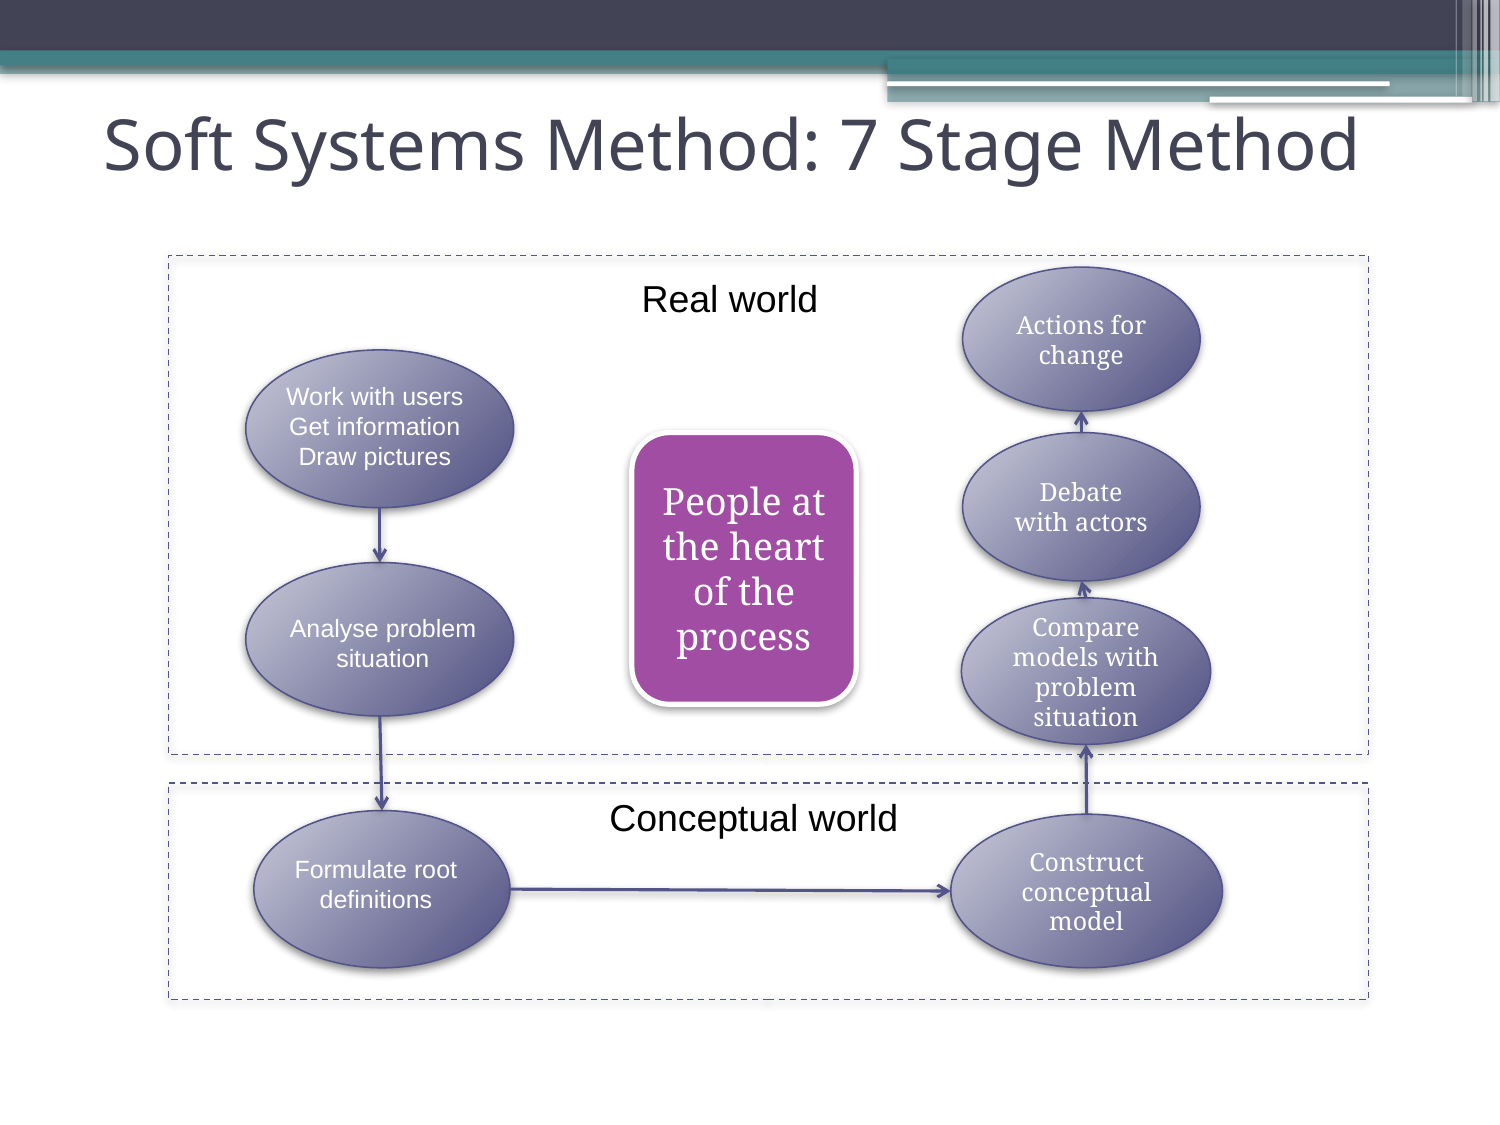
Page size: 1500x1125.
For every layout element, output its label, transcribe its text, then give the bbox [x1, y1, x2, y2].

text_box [379, 715, 383, 811]
text_box Actions for change [961, 266, 1201, 412]
text_box Formulate root definitions [242, 845, 510, 921]
text_box [283, 349, 476, 373]
text_box Analyse problem situation [265, 604, 501, 680]
text_box People at the heart of the process [629, 429, 859, 707]
text_box Work with users Get information Draw pictures [253, 373, 497, 527]
text_box Debate with actors [961, 431, 1201, 582]
text_box [263, 921, 500, 969]
text_box [168, 782, 1369, 1000]
text_box [244, 401, 253, 456]
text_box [1081, 580, 1087, 599]
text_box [509, 888, 951, 892]
text_box [244, 561, 500, 717]
text_box Compare models with problem situation [960, 597, 1212, 746]
text_box [497, 389, 515, 469]
title Soft Systems Method: 7 Stage Method [88, 54, 1439, 231]
text_box [168, 255, 1369, 755]
text_box [501, 605, 515, 674]
text_box [274, 809, 490, 845]
text_box Conceptual world [561, 786, 947, 847]
text_box Construct conceptual model [950, 813, 1224, 969]
text_box Real world [587, 267, 872, 327]
